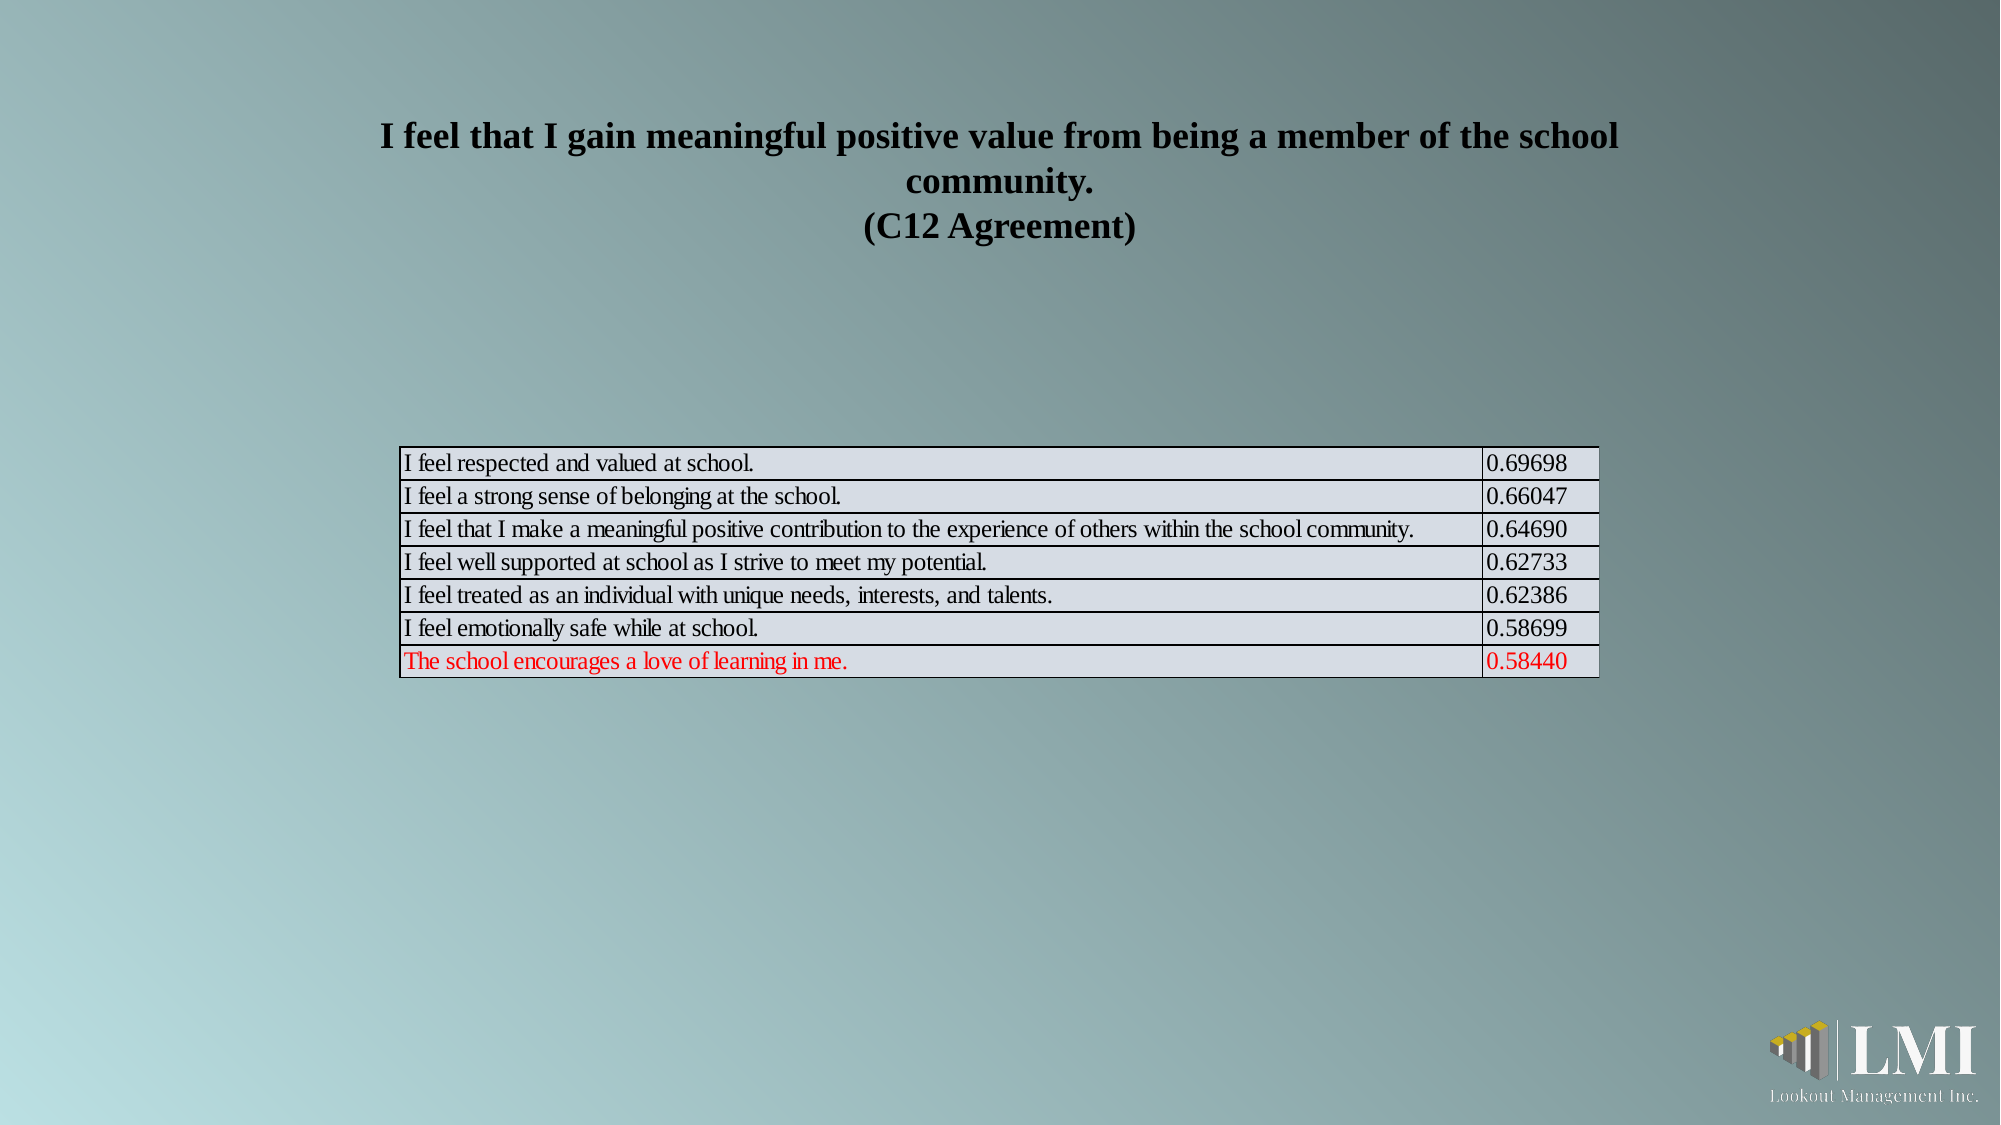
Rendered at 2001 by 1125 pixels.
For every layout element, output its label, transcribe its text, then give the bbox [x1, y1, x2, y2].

text_box I feel that I gain meaningful positive value from being a member of the school community. (C12 Agreement) [270, 104, 1730, 254]
picture [1770, 1020, 1978, 1105]
picture [398, 445, 1602, 680]
